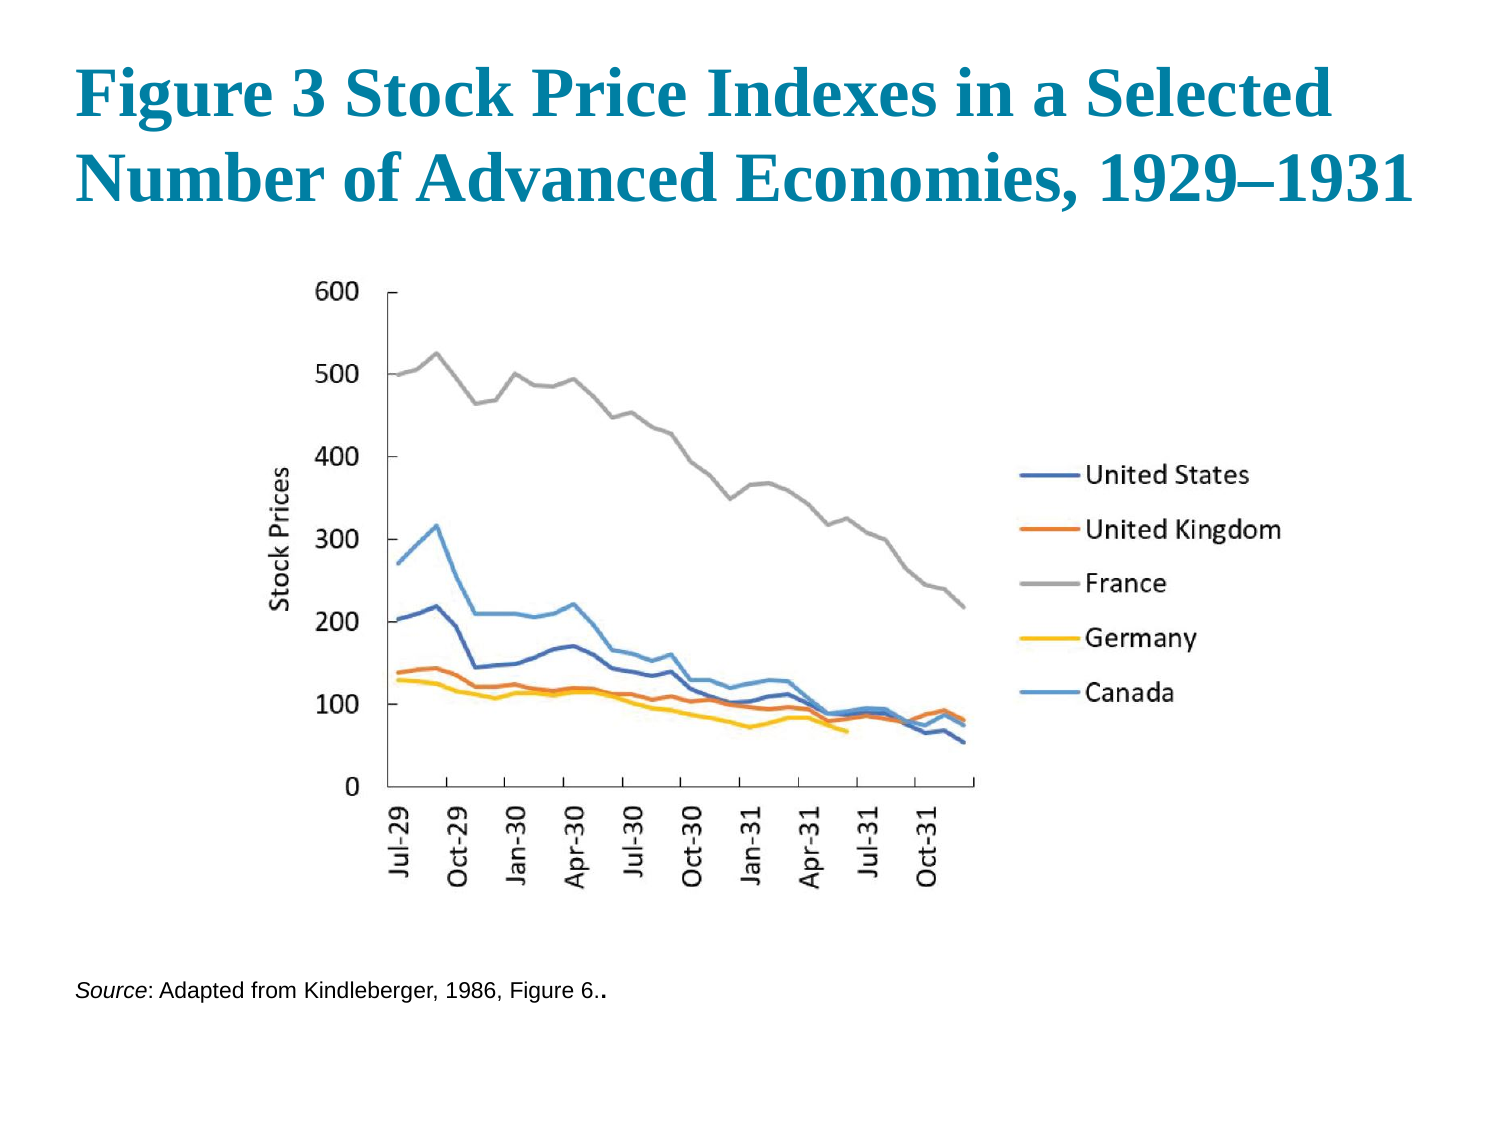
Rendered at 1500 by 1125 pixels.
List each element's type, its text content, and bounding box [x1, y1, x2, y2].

picture [237, 262, 1321, 913]
title Figure 3 Stock Price Indexes in a Selected Number of Advanced Economies, 1929–1931 [75, 35, 1425, 216]
list Source: Adapted from Kindleberger, 1986, Figure 6.. [75, 975, 1425, 1025]
